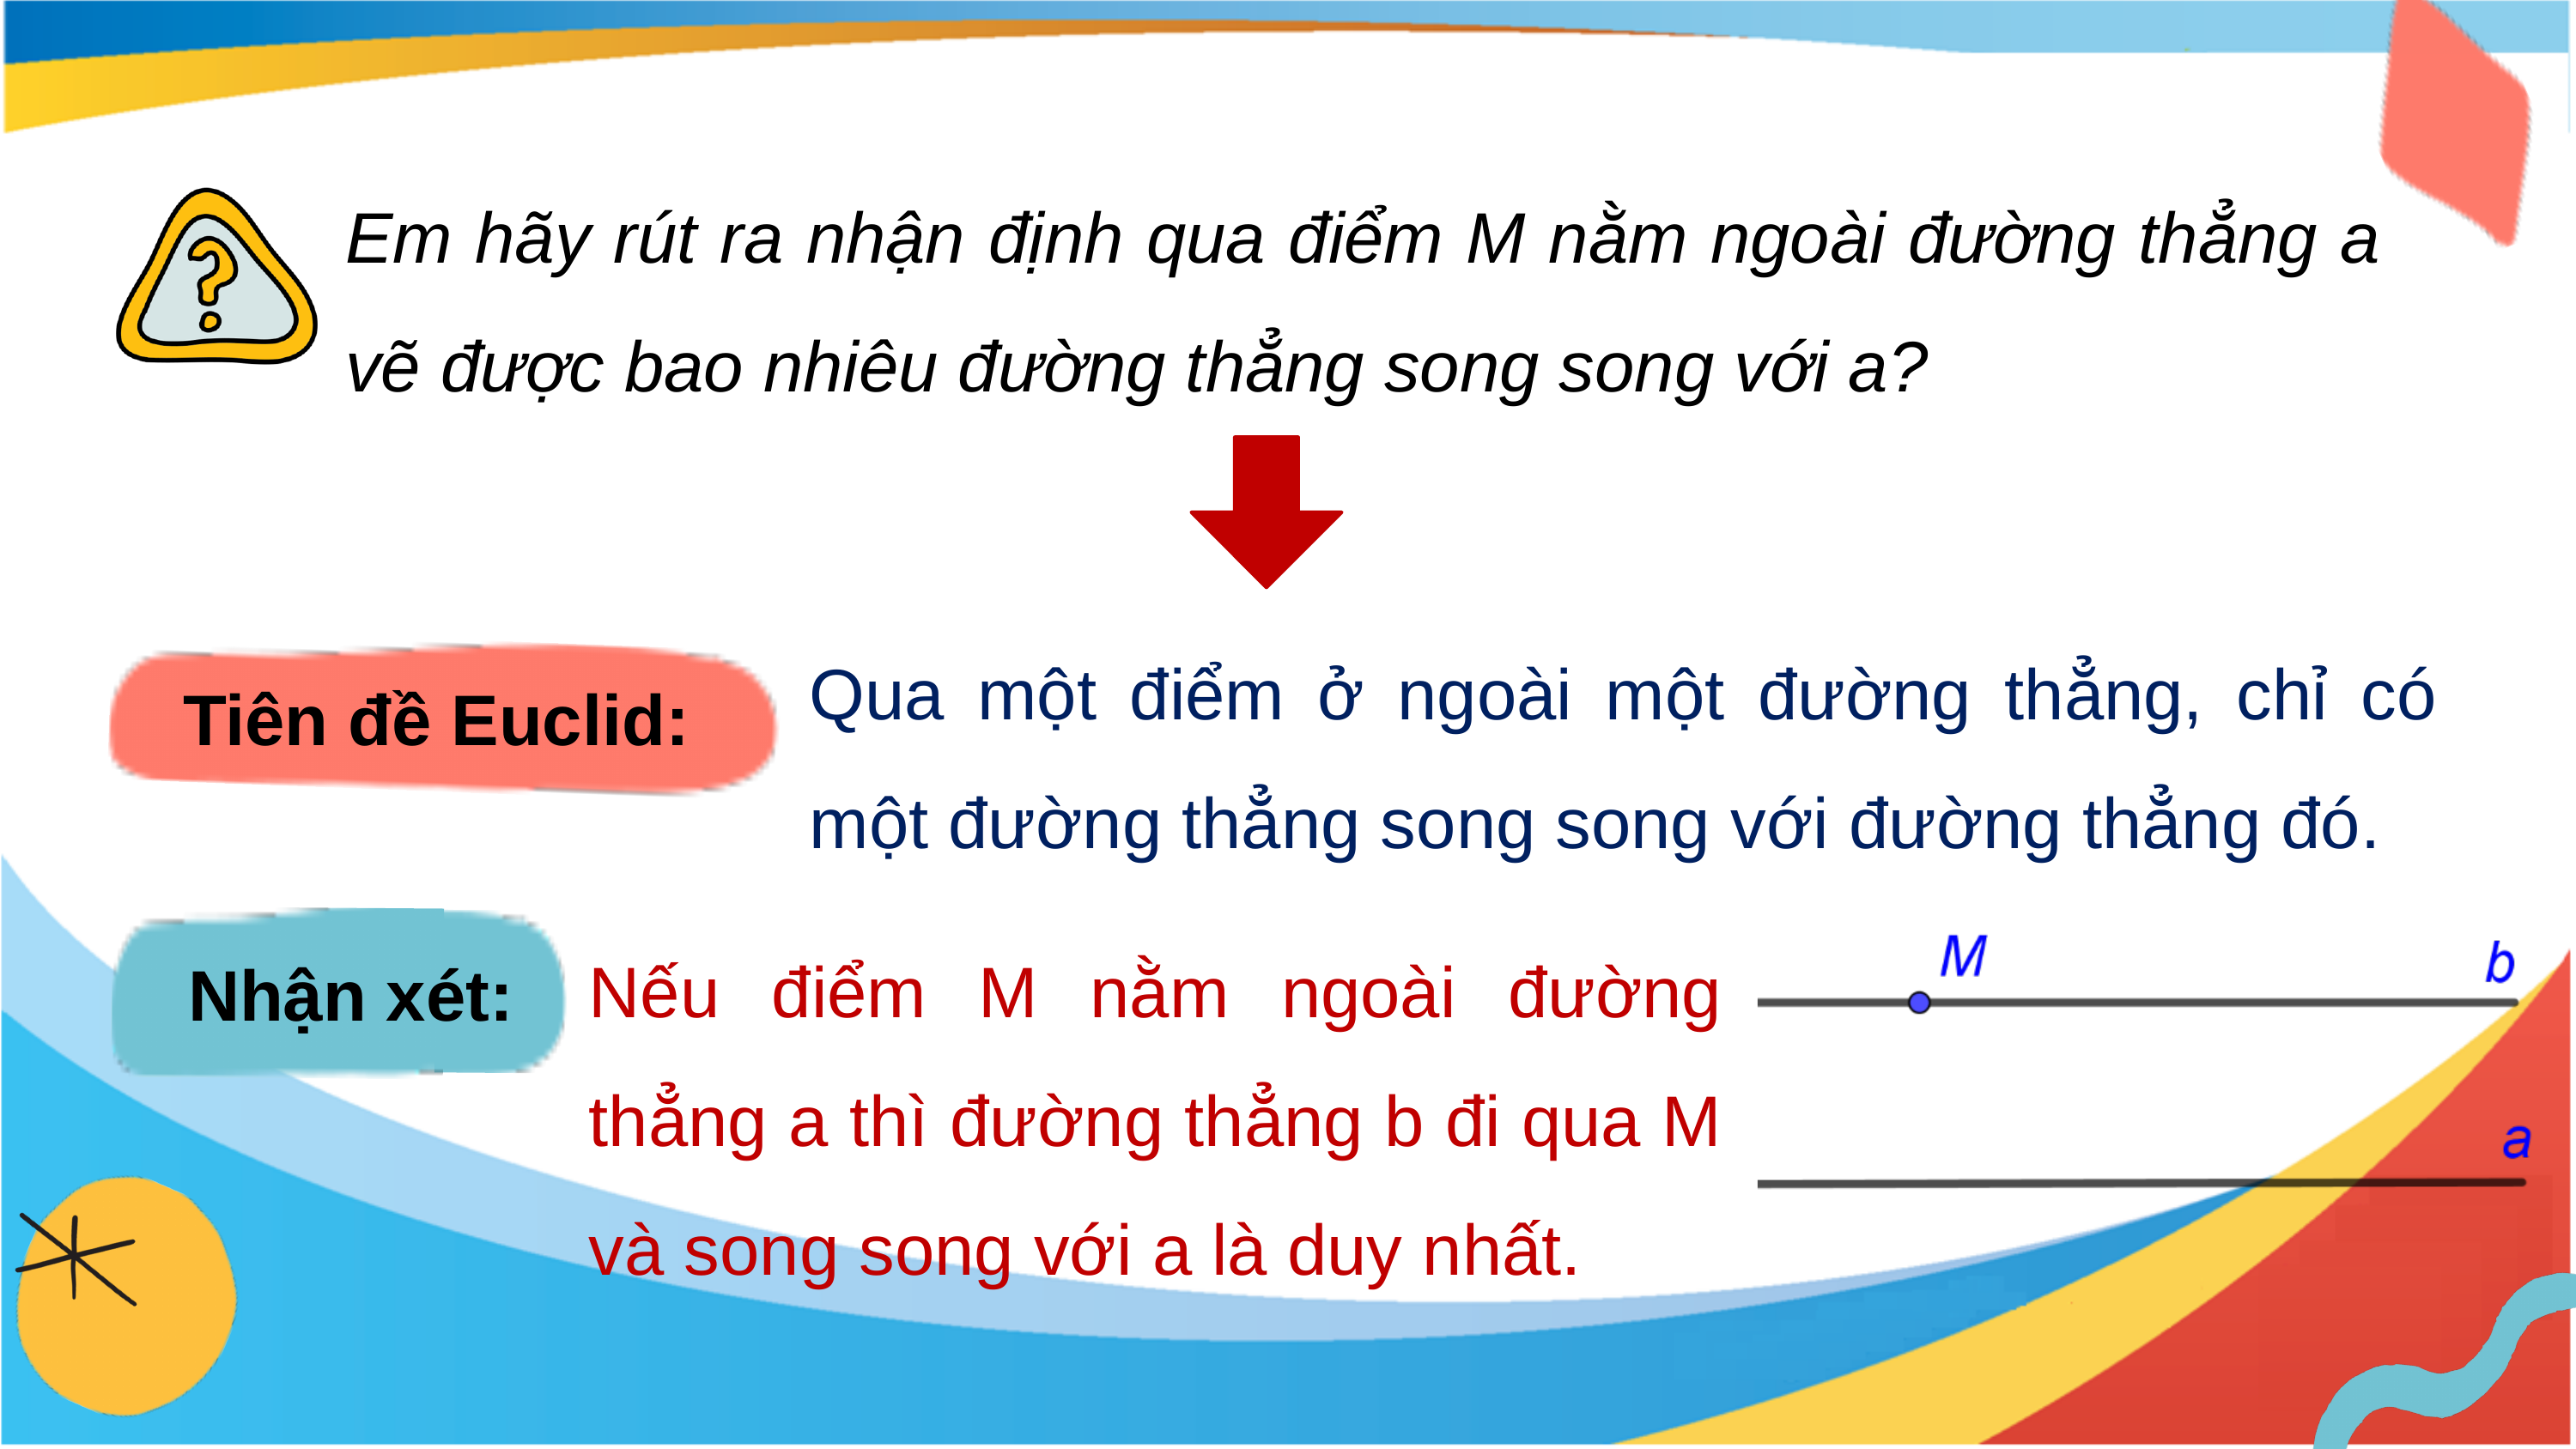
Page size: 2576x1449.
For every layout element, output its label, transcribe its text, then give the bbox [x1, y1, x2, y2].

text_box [110, 904, 568, 1082]
text_box Qua một điểm ở ngoài một đường thẳng, chỉ có một đường thẳng song song với đường thẳng đó. [797, 598, 2451, 870]
picture [0, 0, 2576, 1449]
text_box [1189, 435, 1344, 590]
text_box Nếu điểm M nằm ngoài đường thẳng a thì đường thẳng b đi qua M và song song với a là duy nhất. [576, 896, 1735, 1296]
text_box Em hãy rút ra nhận định qua điểm M nằm ngoài đường thẳng a vẽ được bao nhiêu đường thẳng song song với a? [332, 142, 2394, 413]
